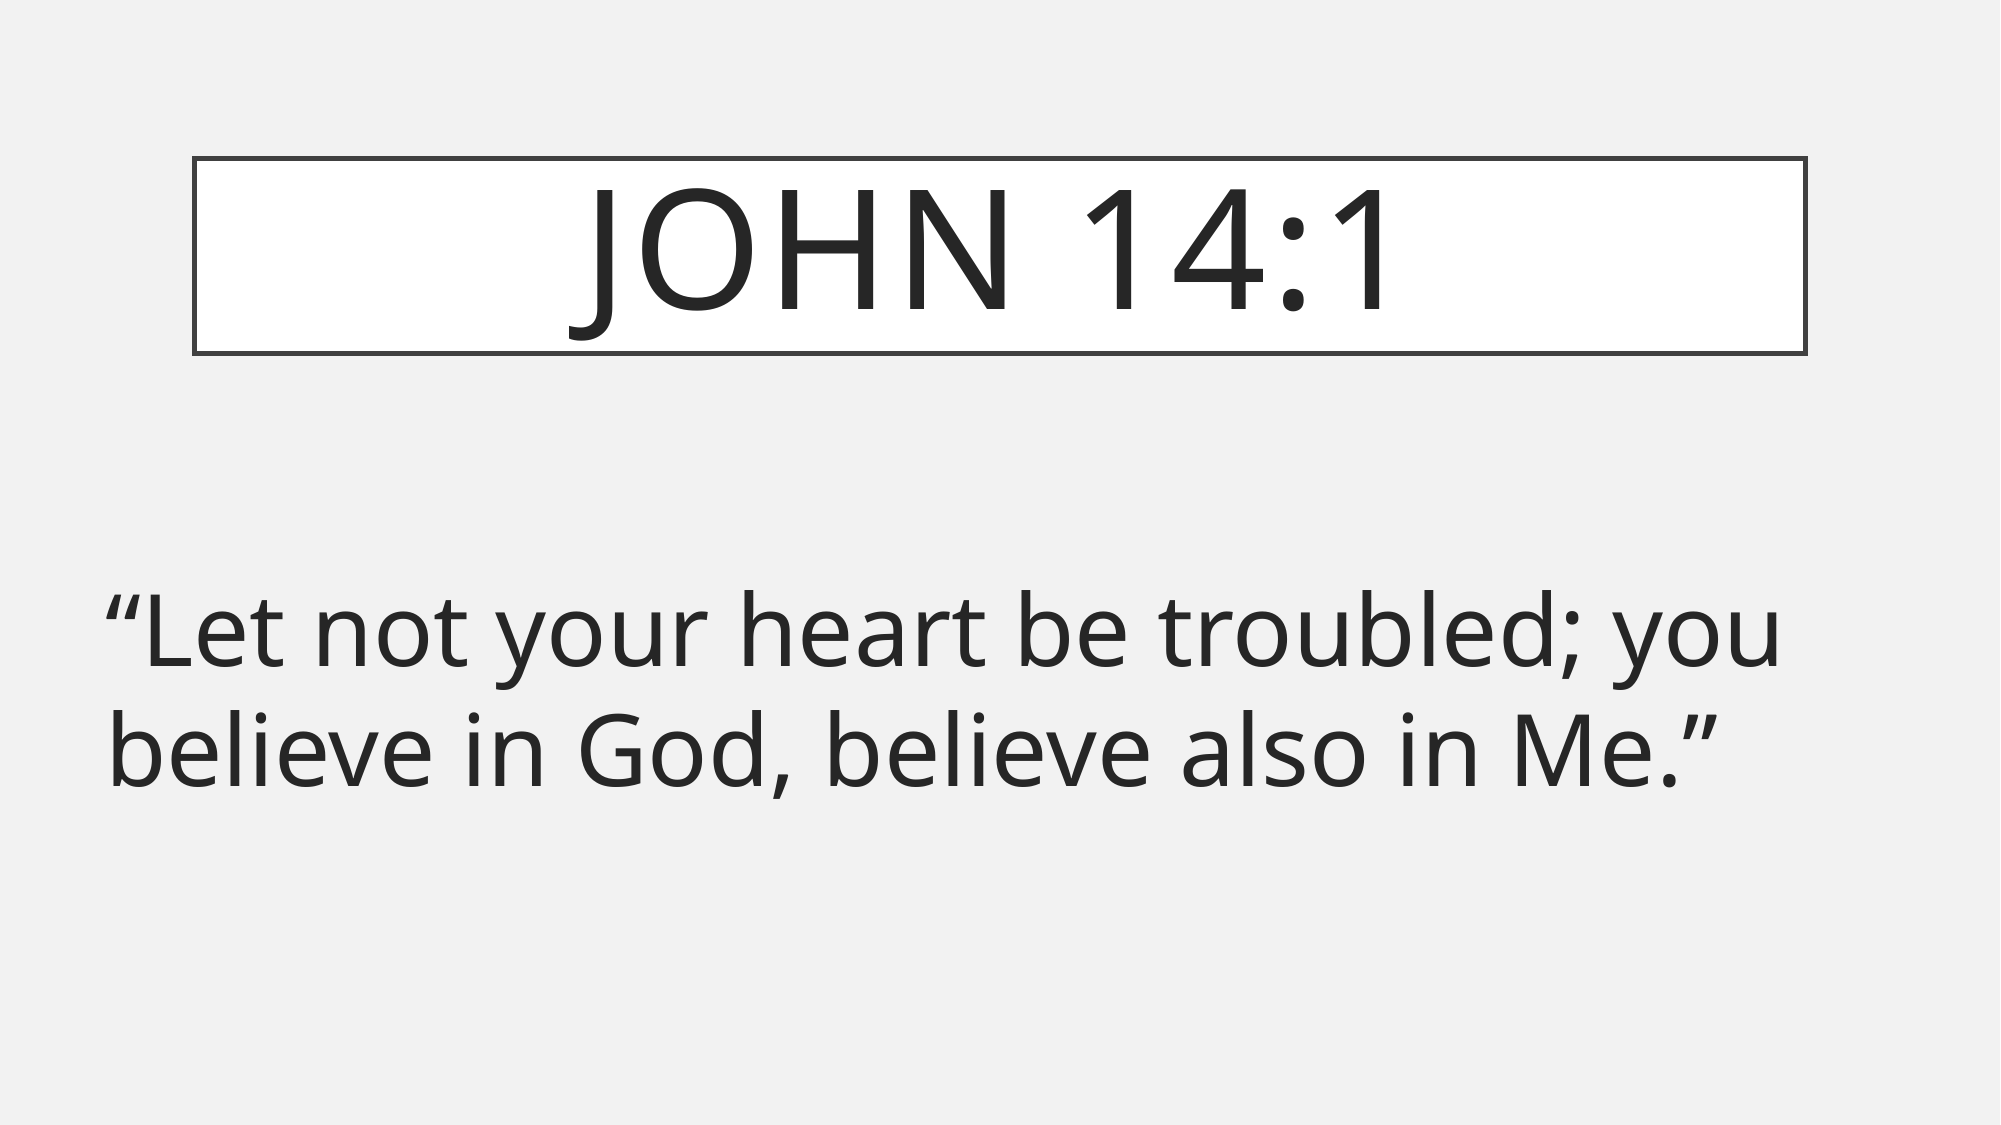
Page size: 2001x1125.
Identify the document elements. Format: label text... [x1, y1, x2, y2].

list “Let not your heart be troubled; you believe in God, believe also in Me.” [90, 559, 1901, 1095]
title John 14:1 [192, 156, 1808, 356]
